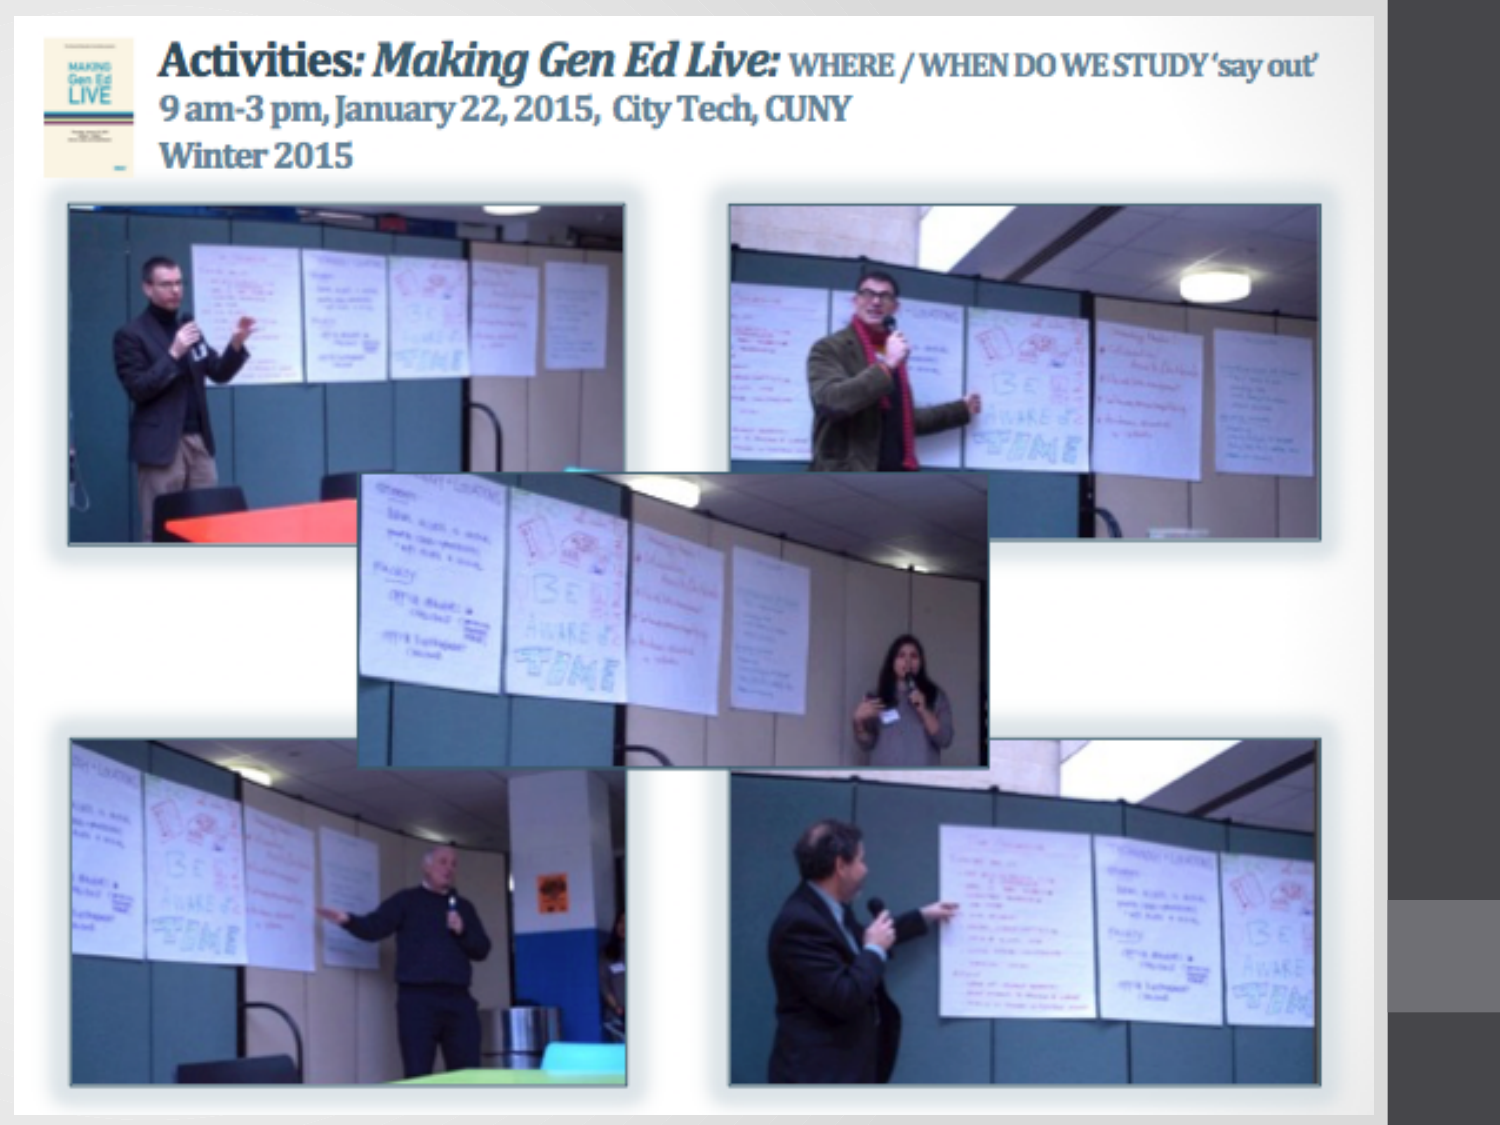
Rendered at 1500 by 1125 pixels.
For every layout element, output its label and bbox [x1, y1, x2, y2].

picture [13, 16, 1375, 1116]
